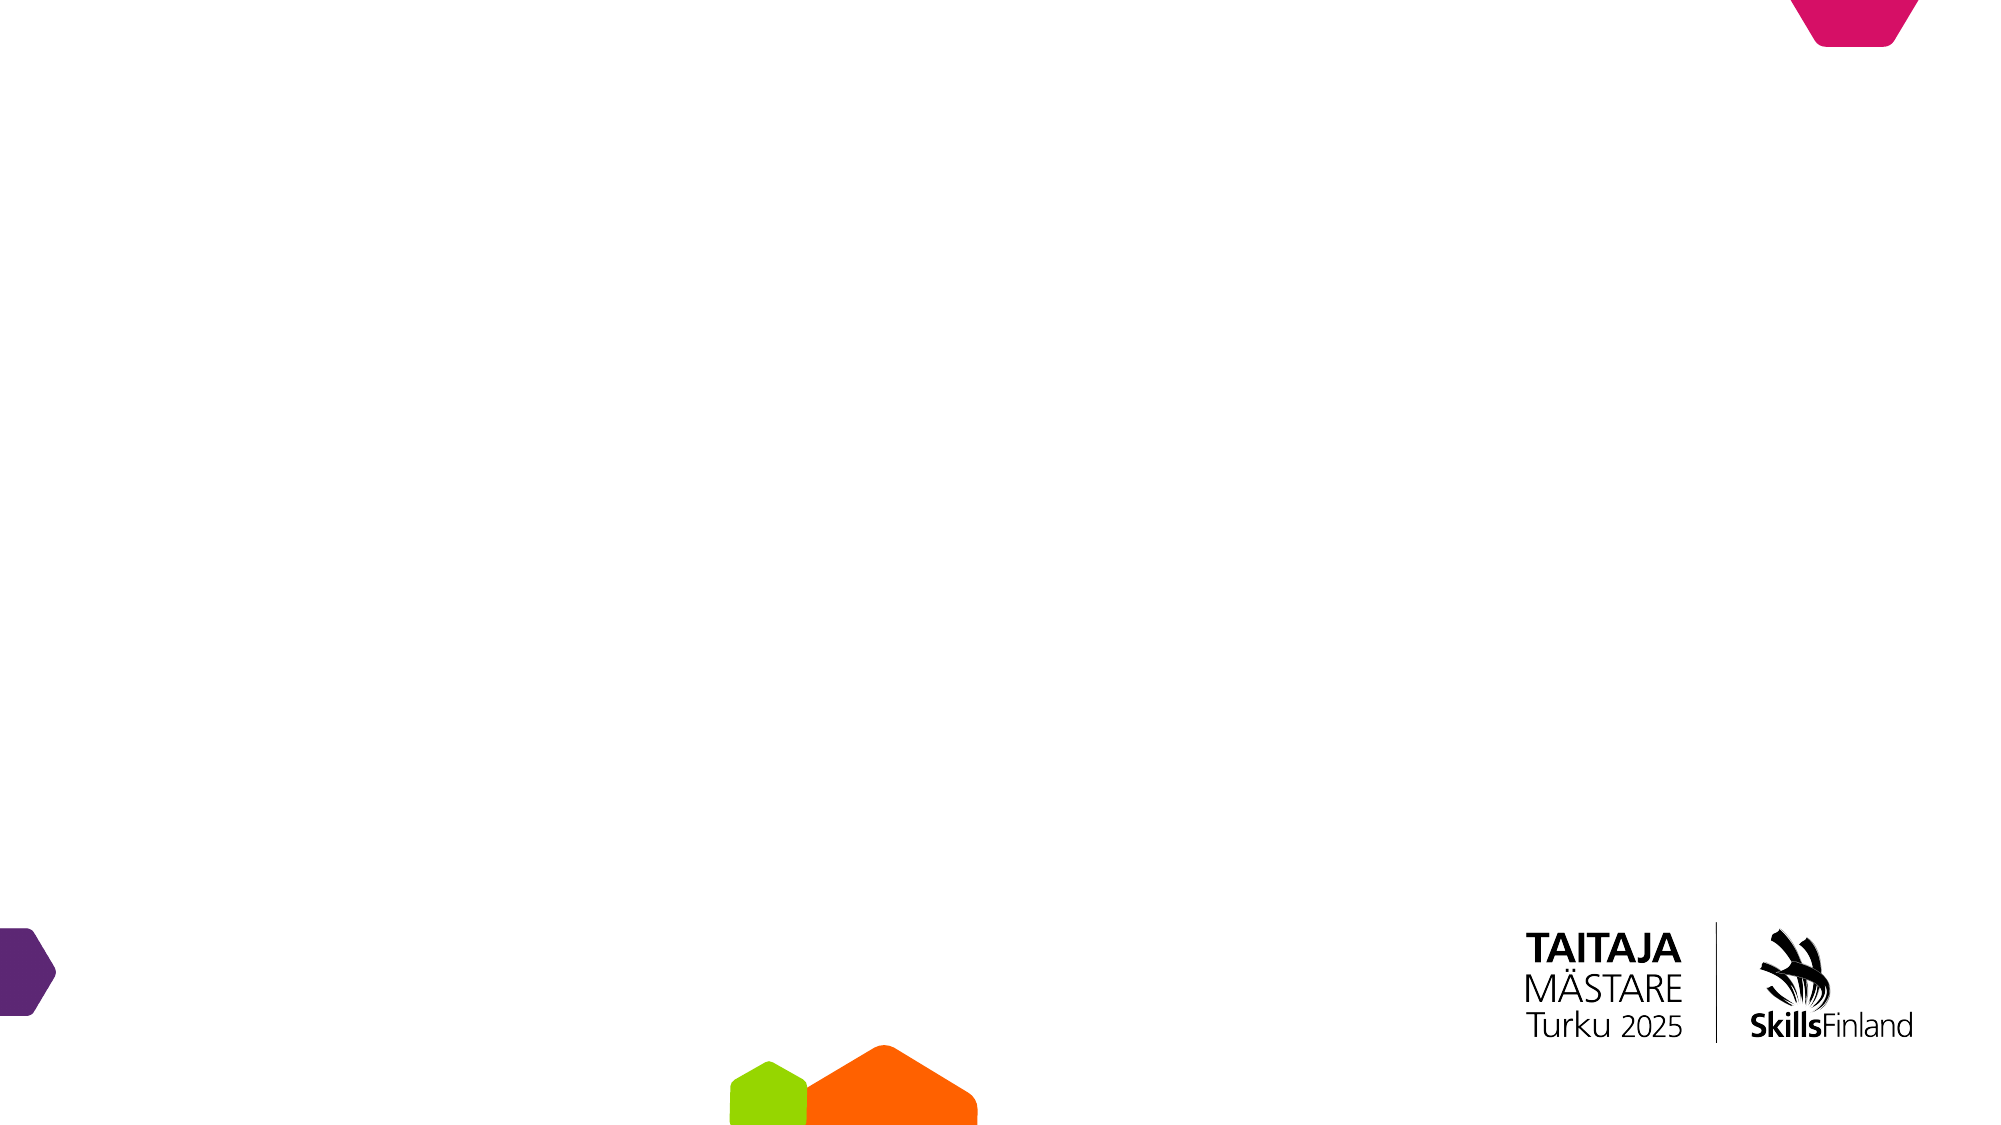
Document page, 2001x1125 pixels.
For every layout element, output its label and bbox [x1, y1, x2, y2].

picture [1526, 922, 1912, 1043]
picture [0, 929, 56, 1016]
